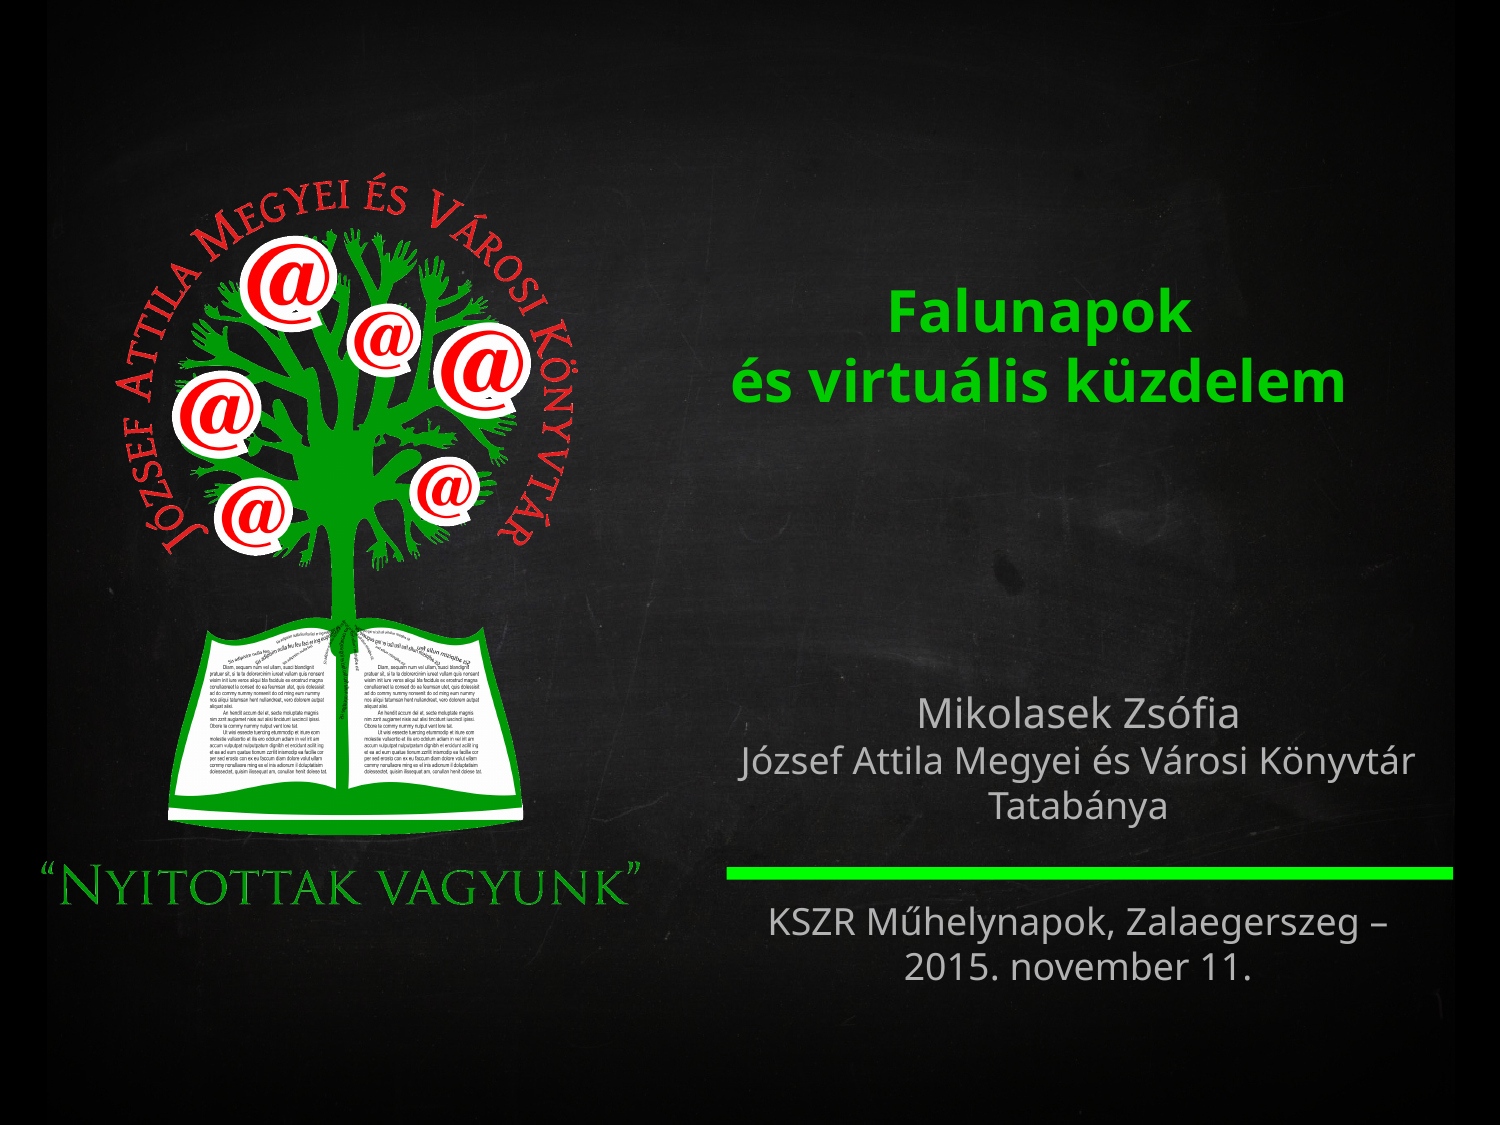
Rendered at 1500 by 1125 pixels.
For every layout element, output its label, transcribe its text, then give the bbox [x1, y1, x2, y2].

text_box [726, 867, 1454, 880]
text_box KSZR Műhelynapok, Zalaegerszeg – 2015. november 11. [738, 890, 1418, 996]
picture [0, 0, 1500, 1125]
text_box Falunapok és virtuális küzdelem [646, 267, 1459, 422]
text_box Mikolasek Zsófia József Attila Megyei és Városi Könyvtár Tatabánya [725, 679, 1432, 835]
